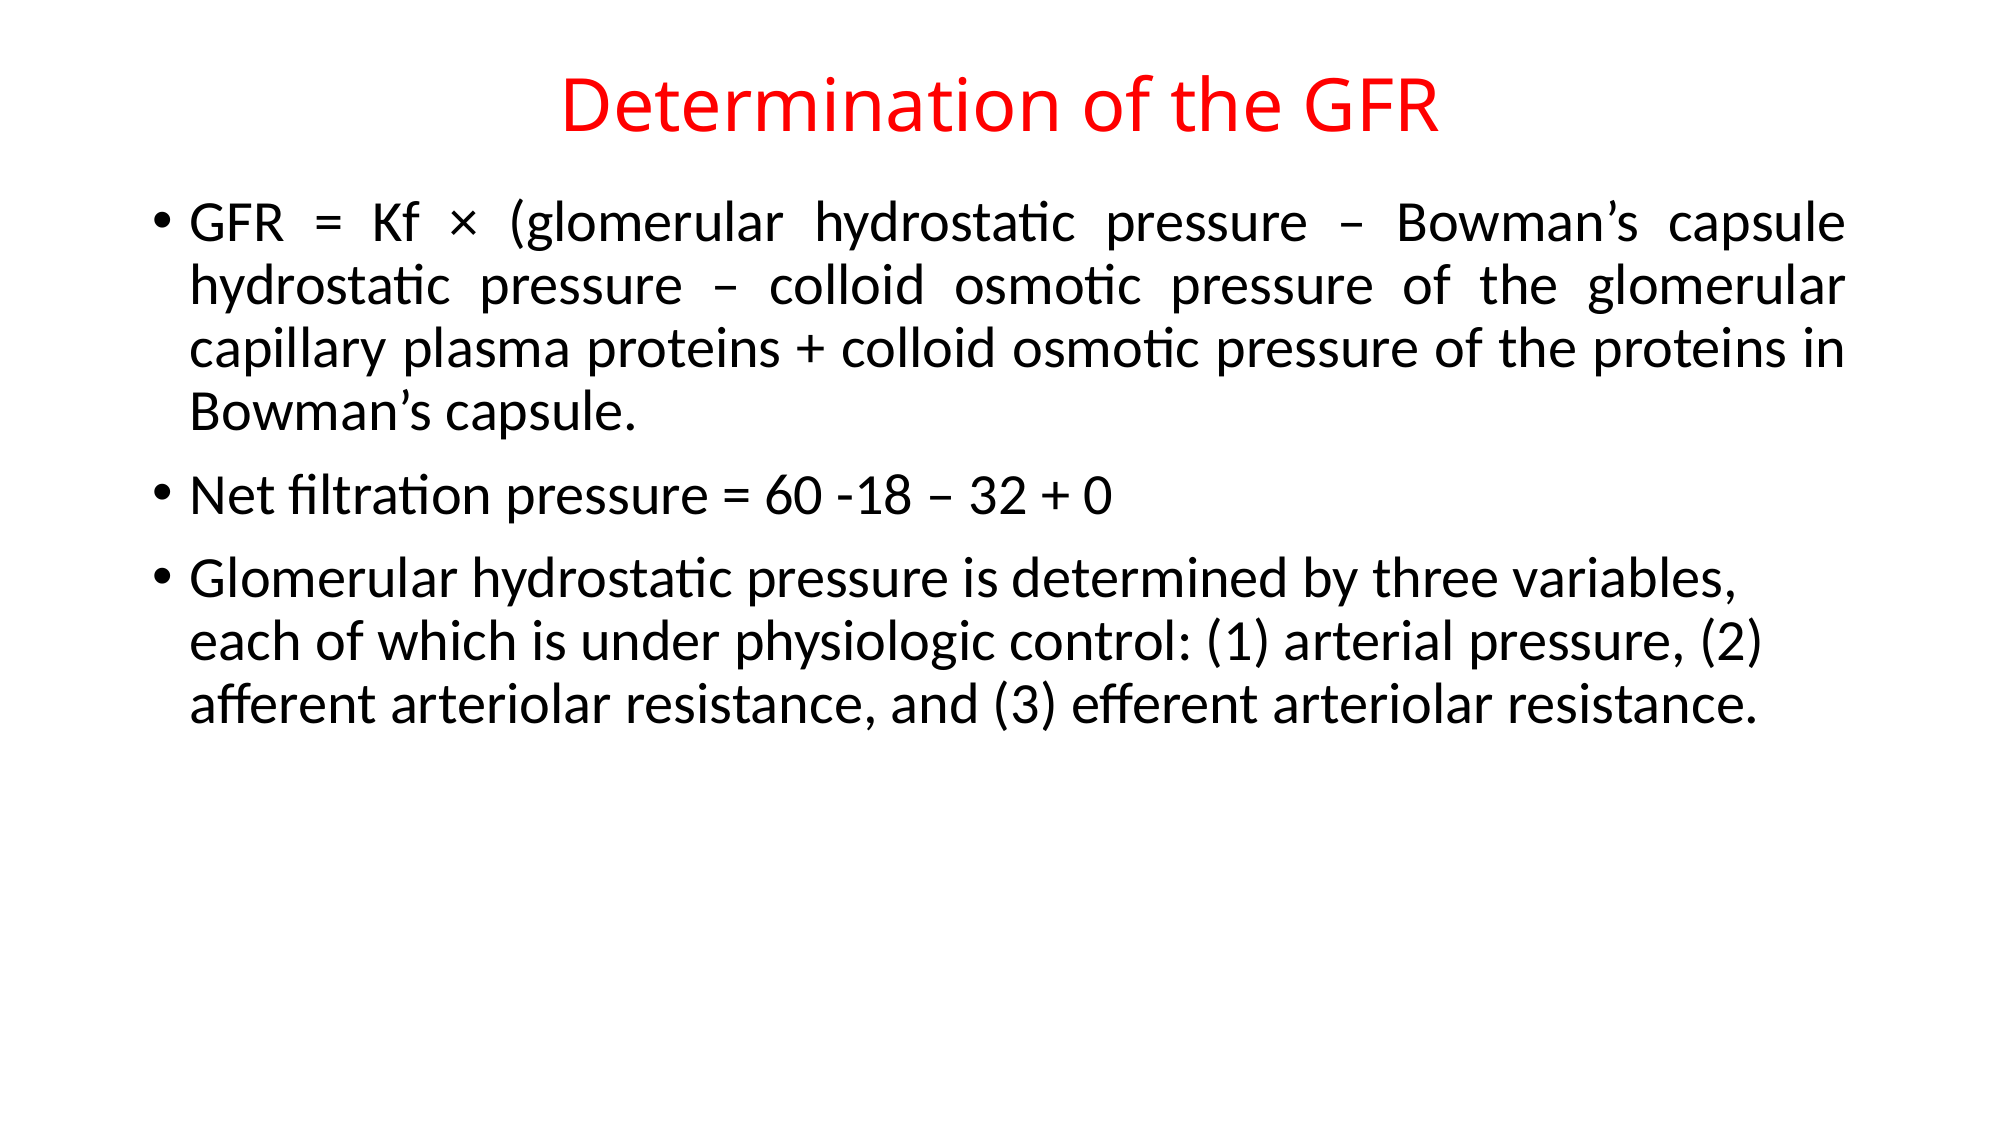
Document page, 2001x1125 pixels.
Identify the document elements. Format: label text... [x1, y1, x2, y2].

list GFR = Kf × (glomerular hydrostatic pressure – Bowman’s capsule hydrostatic pressure – colloid osmotic pressure of the glomerular capillary plasma proteins + colloid osmotic pressure of the proteins in Bowman’s capsule. Net filtration pressure = 60 -18 – 32 + 0 Glomerular hydrostatic pressure is determined by three variables, each of which is under physiologic control: (1) arterial pressure, (2) afferent arteriolar resistance, and (3) efferent arteriolar resistance. [137, 183, 1863, 1014]
title Determination of the GFR [137, 59, 1863, 155]
